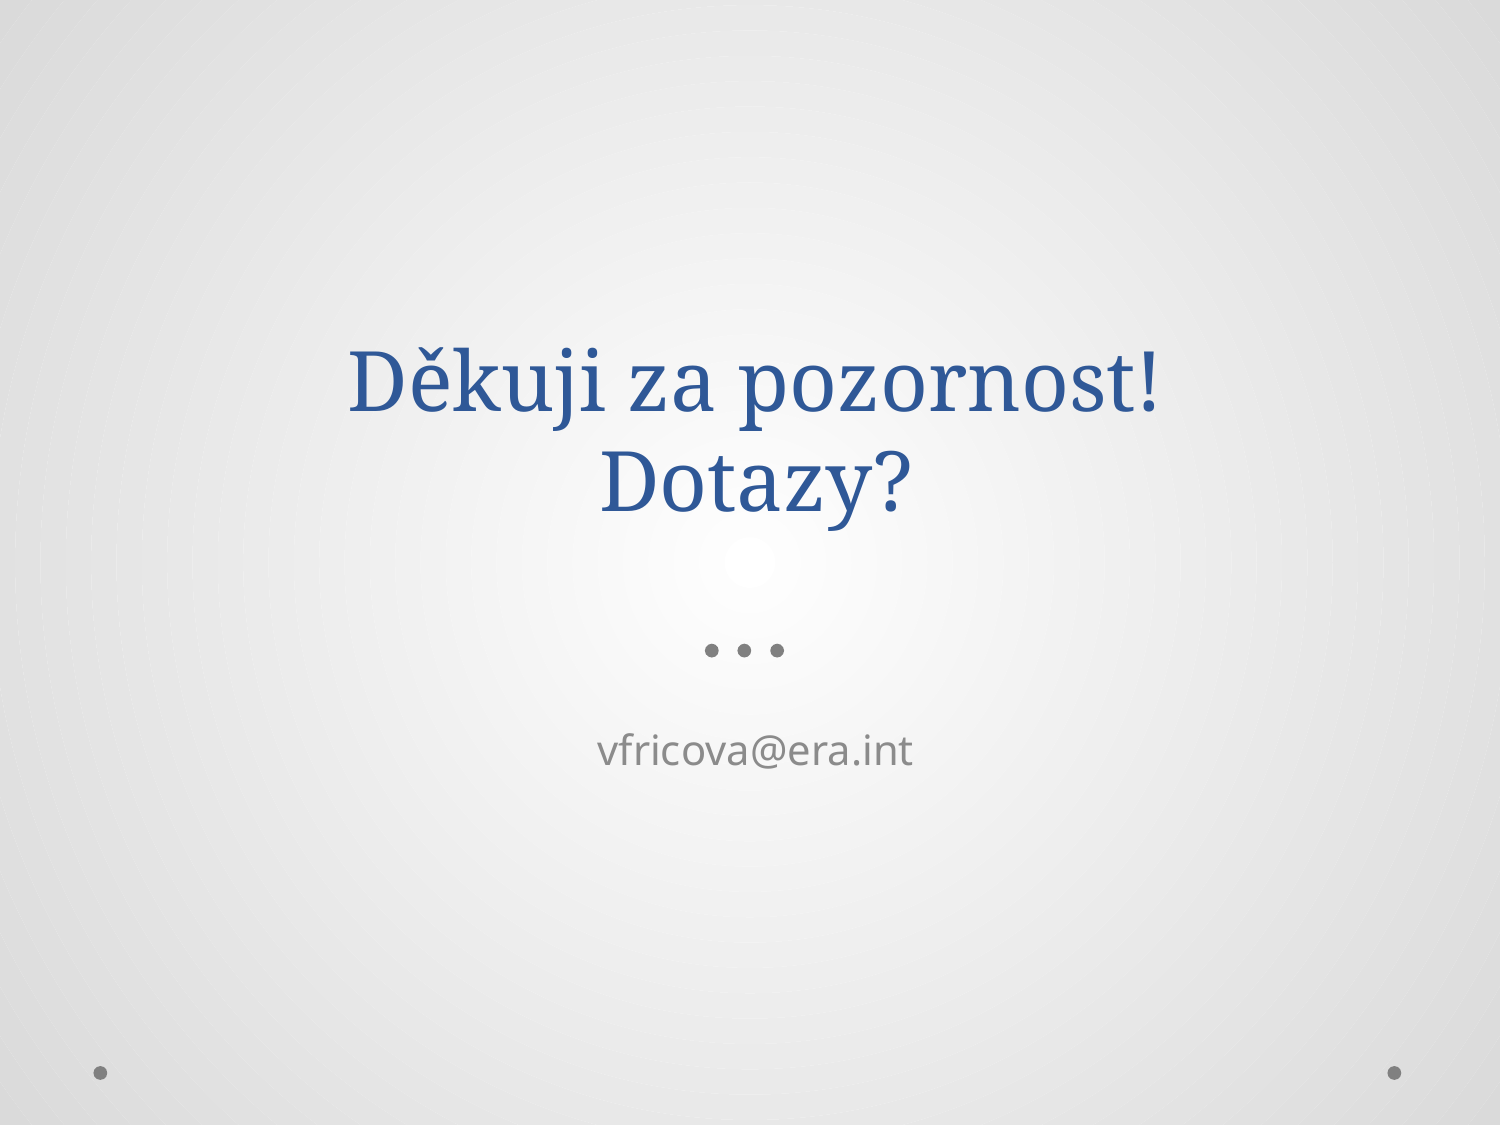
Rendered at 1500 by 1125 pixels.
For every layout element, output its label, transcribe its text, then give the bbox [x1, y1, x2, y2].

list vfricova@era.int [118, 715, 1394, 941]
title Děkuji za pozornost! Dotazy? [118, 224, 1394, 636]
